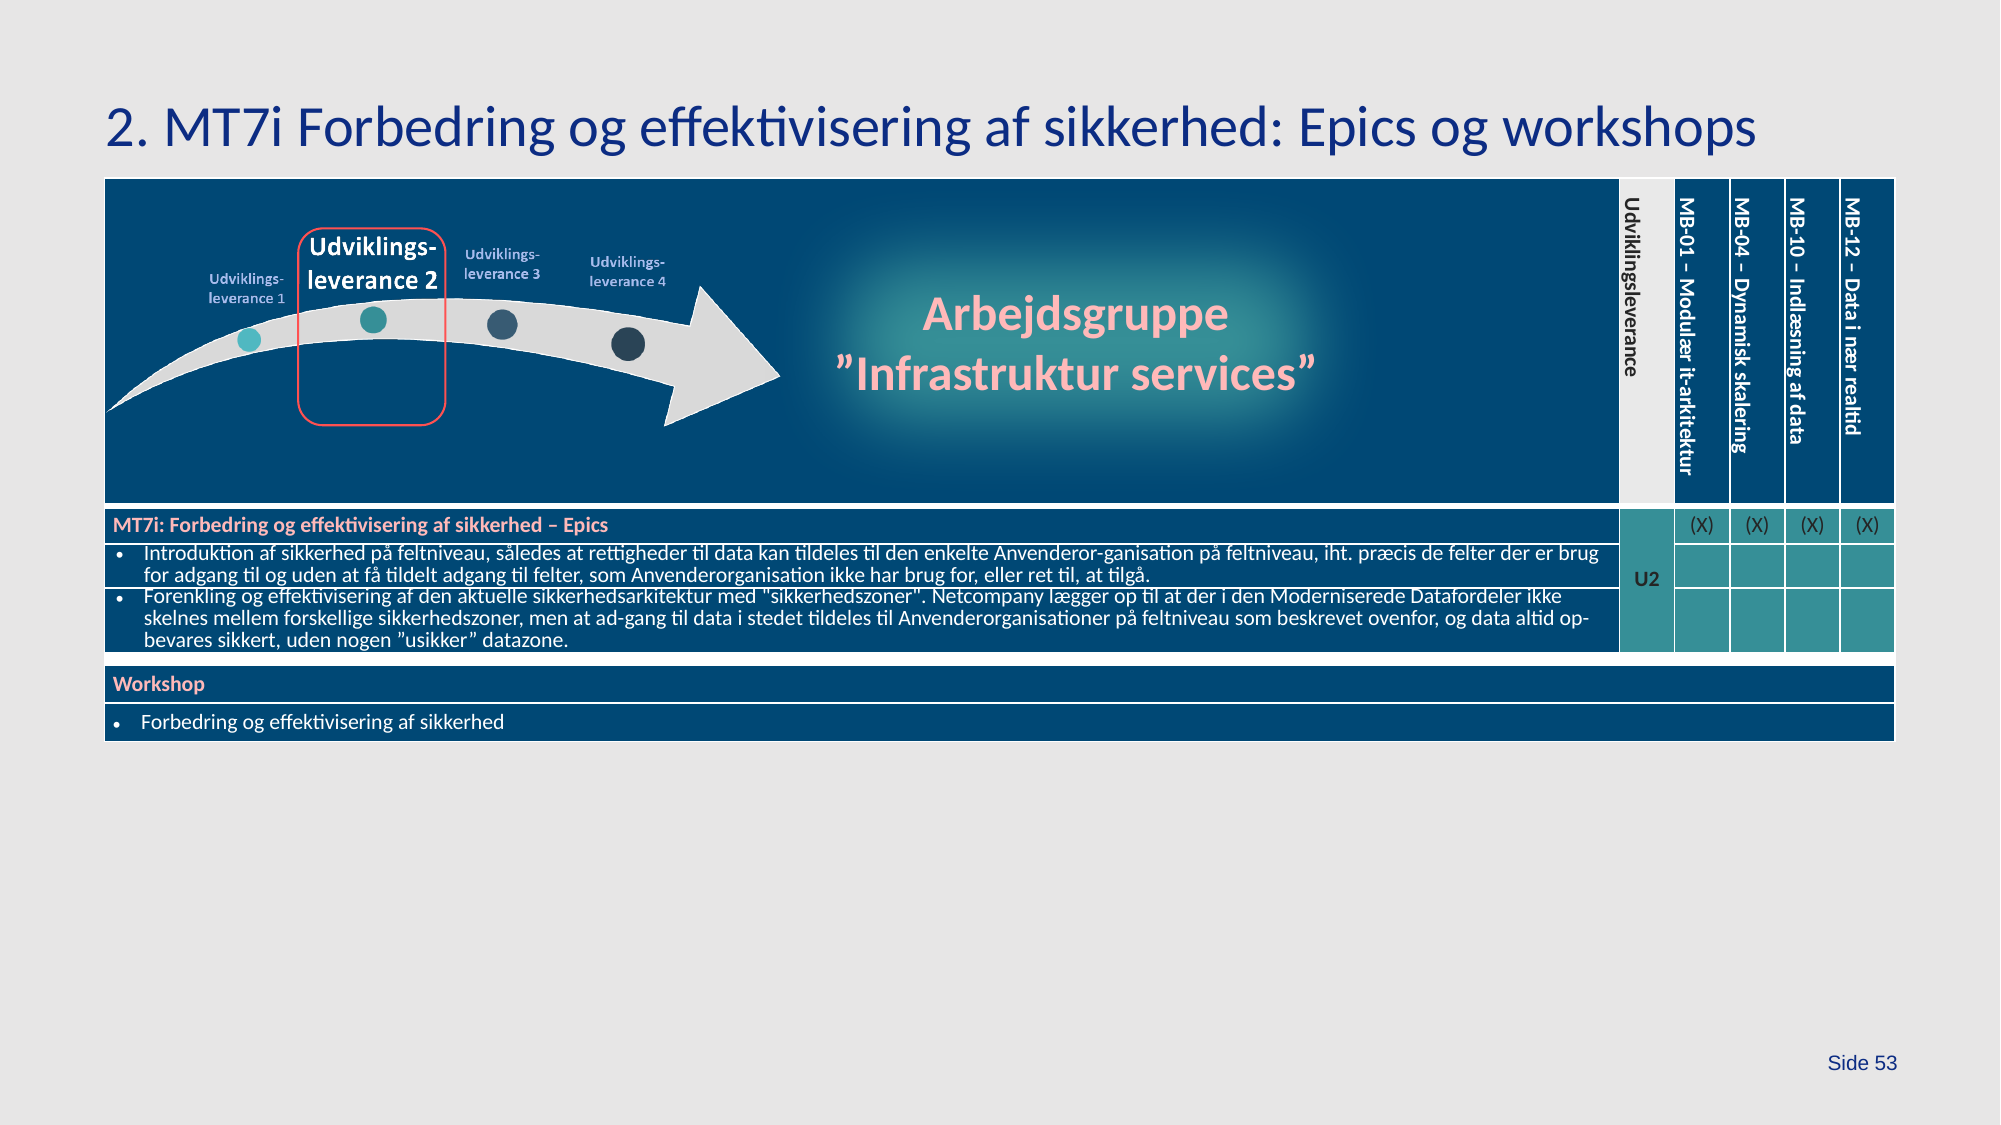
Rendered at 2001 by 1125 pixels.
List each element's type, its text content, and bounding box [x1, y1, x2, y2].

table_cell (X) [827, 240, 1325, 444]
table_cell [1841, 589, 1894, 652]
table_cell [1841, 654, 1894, 664]
table_cell [824, 237, 1329, 447]
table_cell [1731, 589, 1784, 652]
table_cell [1675, 545, 1729, 587]
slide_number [1767, 1017, 1898, 1075]
slide_number 7 [814, 228, 1338, 456]
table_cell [105, 666, 1894, 702]
text_box De 14 moderniseringstiltag fra Netcompanys Produkt Vision [818, 231, 1335, 452]
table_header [1675, 179, 1729, 503]
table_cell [1786, 589, 1839, 652]
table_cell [1841, 509, 1894, 543]
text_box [897, 309, 1256, 374]
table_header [1786, 179, 1839, 503]
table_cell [105, 545, 1619, 587]
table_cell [1731, 509, 1784, 543]
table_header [105, 179, 1619, 503]
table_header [1731, 179, 1784, 503]
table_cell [105, 654, 1619, 664]
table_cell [1786, 545, 1839, 587]
table_header [845, 258, 1308, 426]
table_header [1841, 179, 1894, 503]
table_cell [1841, 545, 1894, 587]
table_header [1620, 179, 1674, 503]
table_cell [1731, 545, 1784, 587]
table_cell [834, 246, 1319, 437]
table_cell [1675, 654, 1729, 664]
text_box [106, 220, 781, 427]
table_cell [105, 704, 1894, 741]
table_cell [1786, 509, 1839, 543]
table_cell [1675, 509, 1729, 543]
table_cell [1786, 654, 1839, 664]
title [105, 55, 1908, 179]
table_header MB-02 – Versionering [854, 266, 1299, 417]
table_cell [841, 253, 1312, 430]
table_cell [105, 589, 1619, 652]
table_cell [105, 509, 1619, 543]
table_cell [1675, 589, 1729, 652]
table_header MB-01 – Modulær it-arkitektur [847, 259, 1306, 424]
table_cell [1620, 654, 1674, 664]
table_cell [1731, 654, 1784, 664]
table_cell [1620, 509, 1674, 652]
